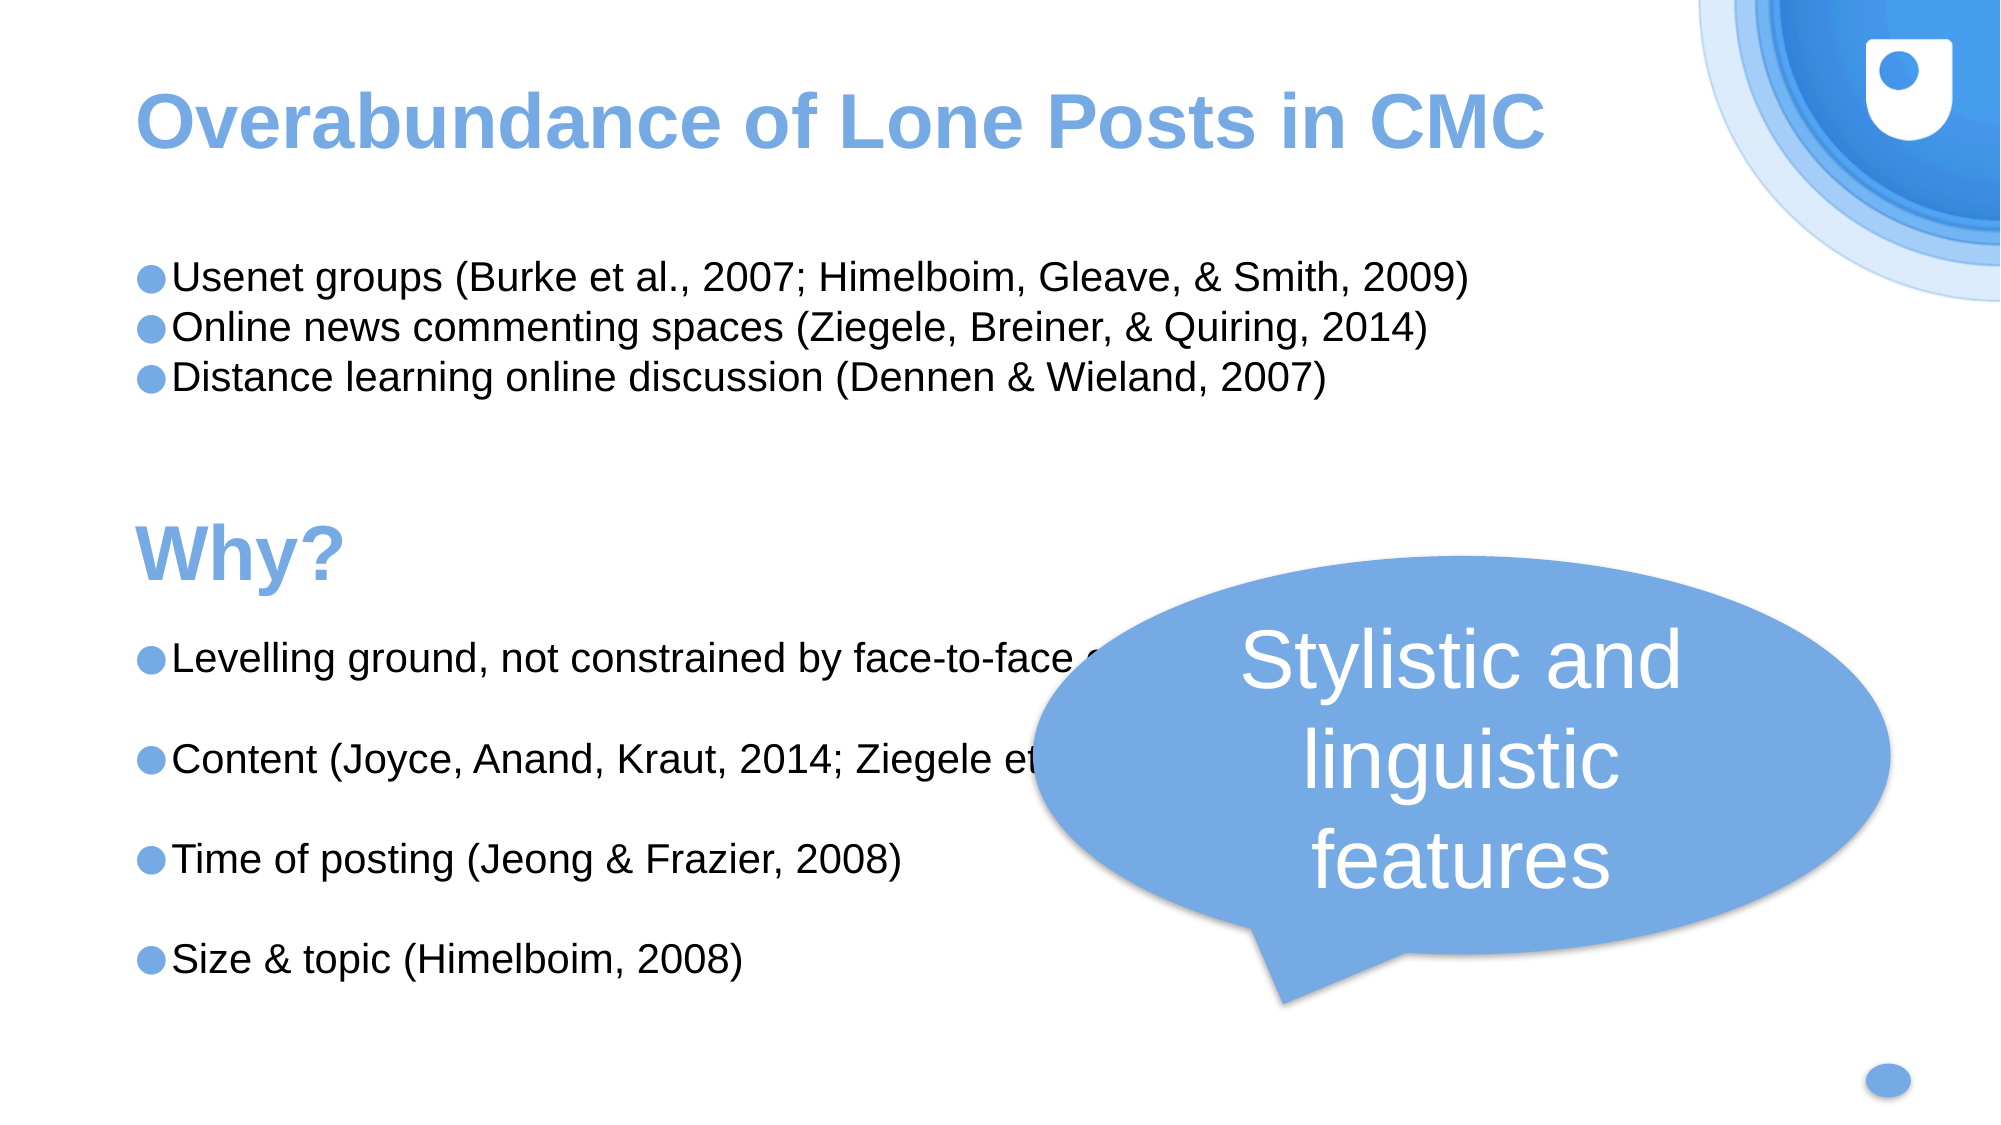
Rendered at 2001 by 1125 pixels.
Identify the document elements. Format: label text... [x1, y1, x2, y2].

list Usenet groups (Burke et al., 2007; Himelboim, Gleave, & Smith, 2009) Online news commenting spaces (Ziegele, Breiner, & Quiring, 2014) Distance learning online discussion (Dennen & Wieland, 2007) [135, 249, 1931, 462]
text_box Overabundance of Lone Posts in CMC [135, 73, 1602, 156]
text_box Stylistic and linguistic features [1032, 555, 1892, 1005]
title Why? [135, 505, 1602, 531]
text_box Levelling ground, not constrained by face-to-face conversation (Cavangah, 2007) Content (Joyce, Anand, Kraut, 2014; Ziegele et al., 2014) Time of posting (Jeong & Frazier, 2008) Size & topic (Himelboim, 2008) [135, 531, 1931, 926]
picture [1661, 0, 2001, 338]
